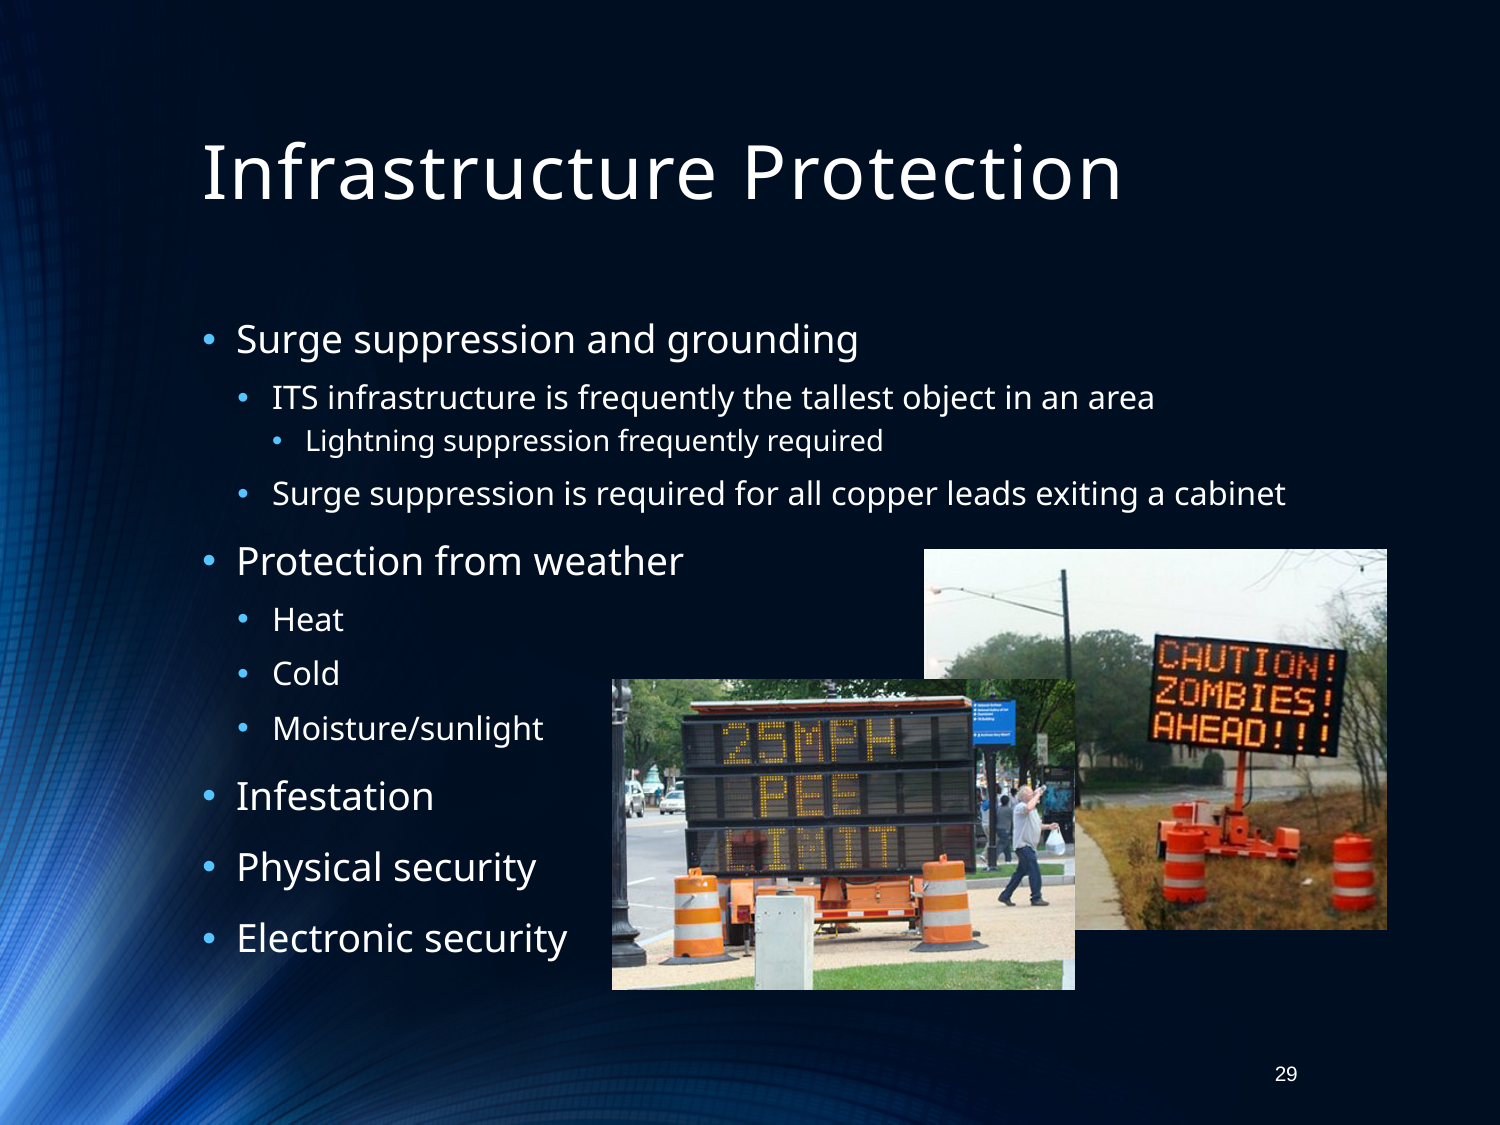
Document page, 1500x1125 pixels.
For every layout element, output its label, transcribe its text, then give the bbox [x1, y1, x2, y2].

picture [0, 0, 1500, 1125]
list Surge suppression and grounding ITS infrastructure is frequently the tallest object in an area Lightning suppression frequently required Surge suppression is required for all copper leads exiting a cabinet Protection from weather Heat Cold Moisture/sunlight Infestation Physical security Electronic security [187, 312, 1312, 988]
title Infrastructure Protection [187, 62, 1313, 288]
slide_number 29 [1209, 1050, 1313, 1096]
